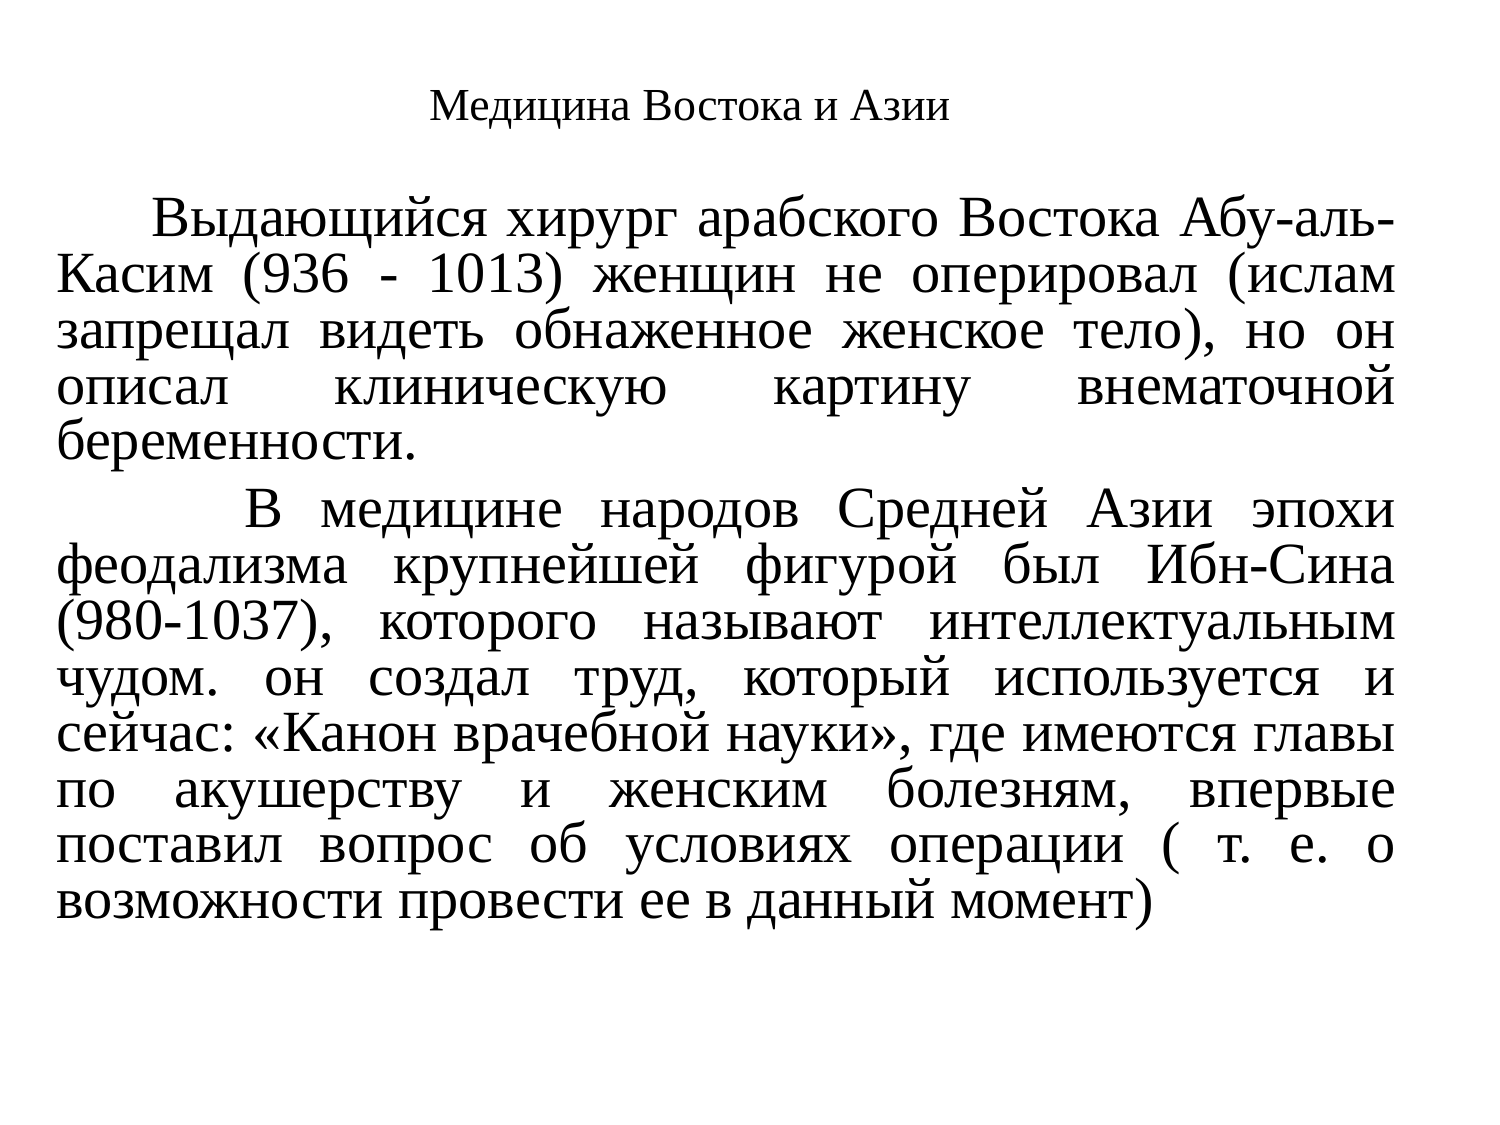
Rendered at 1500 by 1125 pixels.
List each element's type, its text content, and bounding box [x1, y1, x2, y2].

list Выдающийся хирург арабского Востока Абу-аль-Касим (936 - 1013) женщин не оперировал (ислам запрещал видеть обнаженное женское тело), но он описал клиническую картину внематочной беременности. В медицине народов Средней Азии эпохи феодализма крупнейшей фигурой был Ибн-Сина (980-1037), которого называют интеллектуальным чудом. он создал труд, который используется и сейчас: «Канон врачебной науки», где имеются главы по акушерству и женским болезням, впервые поставил вопрос об условиях операции ( т. е. о возможности провести ее в данный момент) [41, 184, 1412, 976]
title Медицина Востока и Азии [76, 66, 1304, 138]
